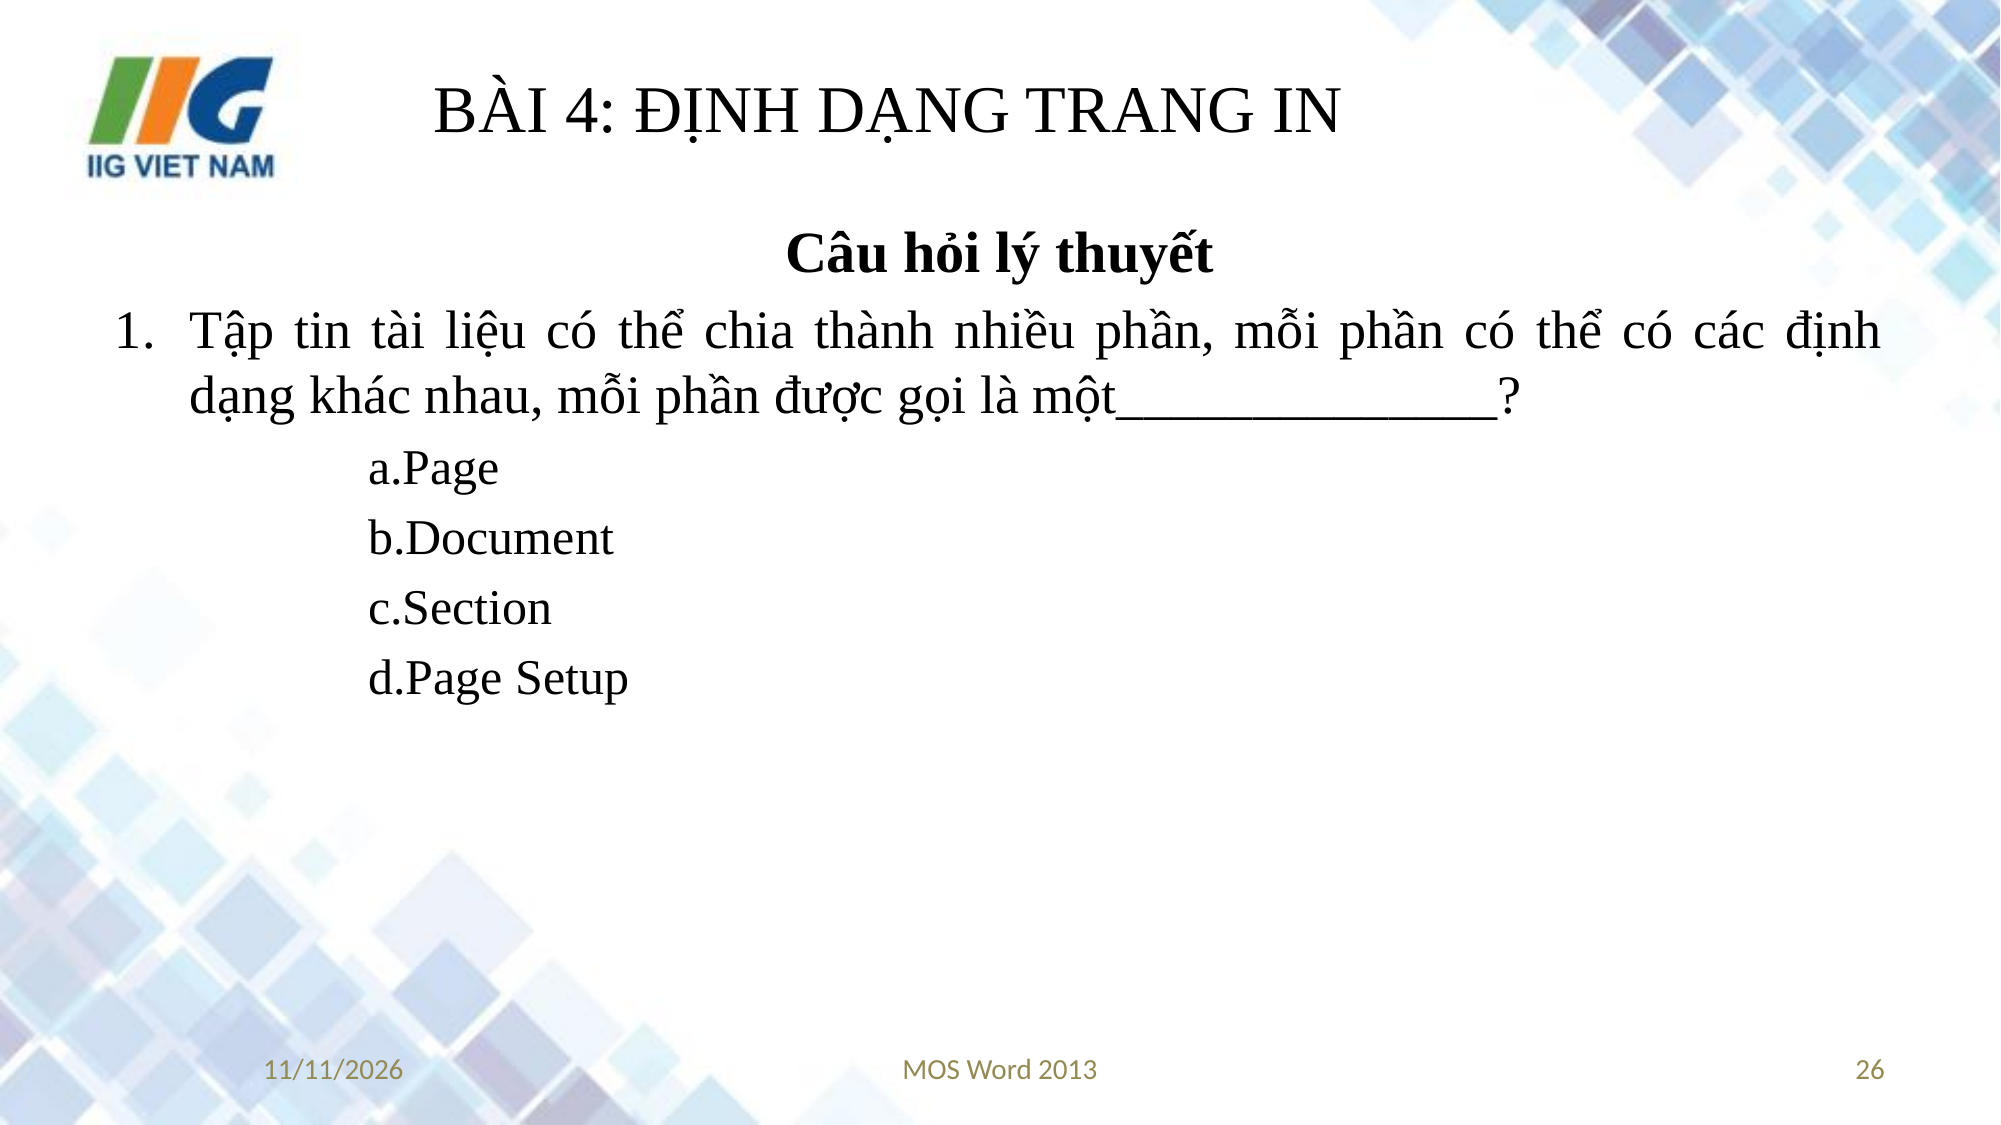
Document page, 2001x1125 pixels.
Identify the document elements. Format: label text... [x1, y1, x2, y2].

title BÀI 4: ĐỊNH DẠNG TRANG IN [402, 47, 1936, 165]
slide_number 26 [1433, 1042, 1900, 1103]
picture [0, 0, 2001, 1125]
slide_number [99, 1042, 567, 1103]
list Câu hỏi lý thuyết Tập tin tài liệu có thể chia thành nhiều phần, mỗi phần có thể có các định dạng khác nhau, mỗi phần được gọi là một______________? Page Document Section Page Setup [99, 206, 1900, 996]
footer MOS Word 2013 [683, 1042, 1317, 1103]
